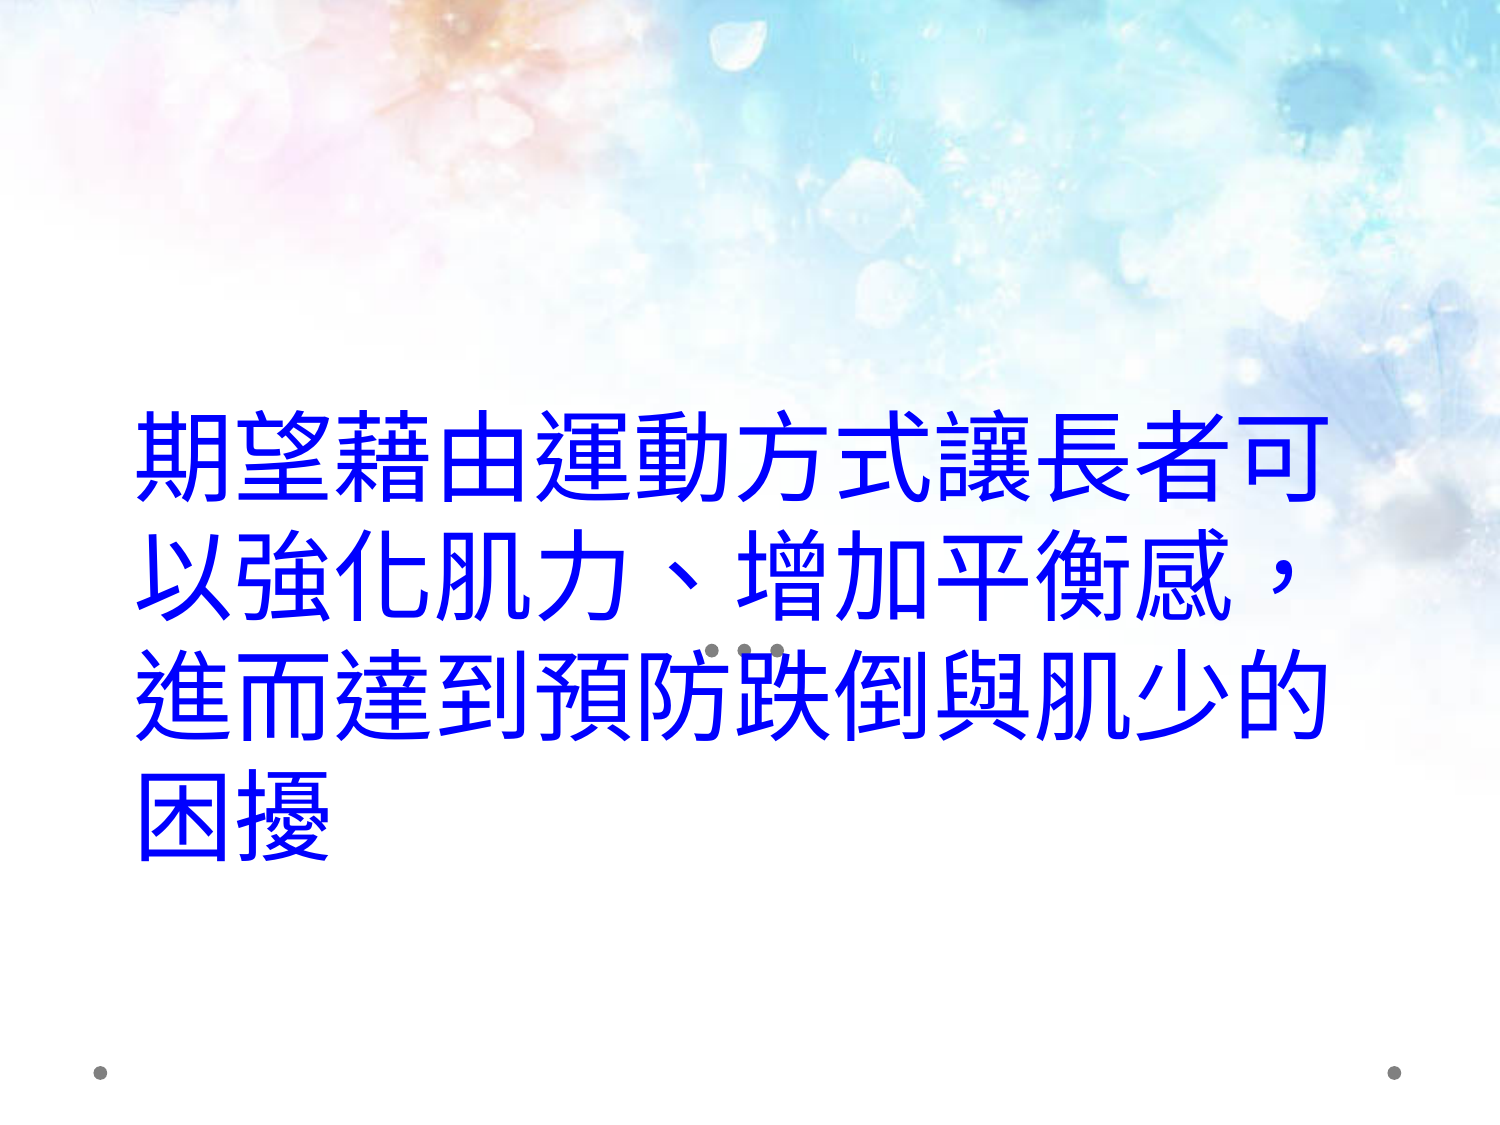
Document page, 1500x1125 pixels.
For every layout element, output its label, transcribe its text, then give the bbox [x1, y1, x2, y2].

picture [0, 0, 1500, 1125]
title 期望藉由運動方式讓長者可以強化肌力、增加平衡感，進而達到預防跌倒與肌少的困擾 [118, 224, 1394, 882]
